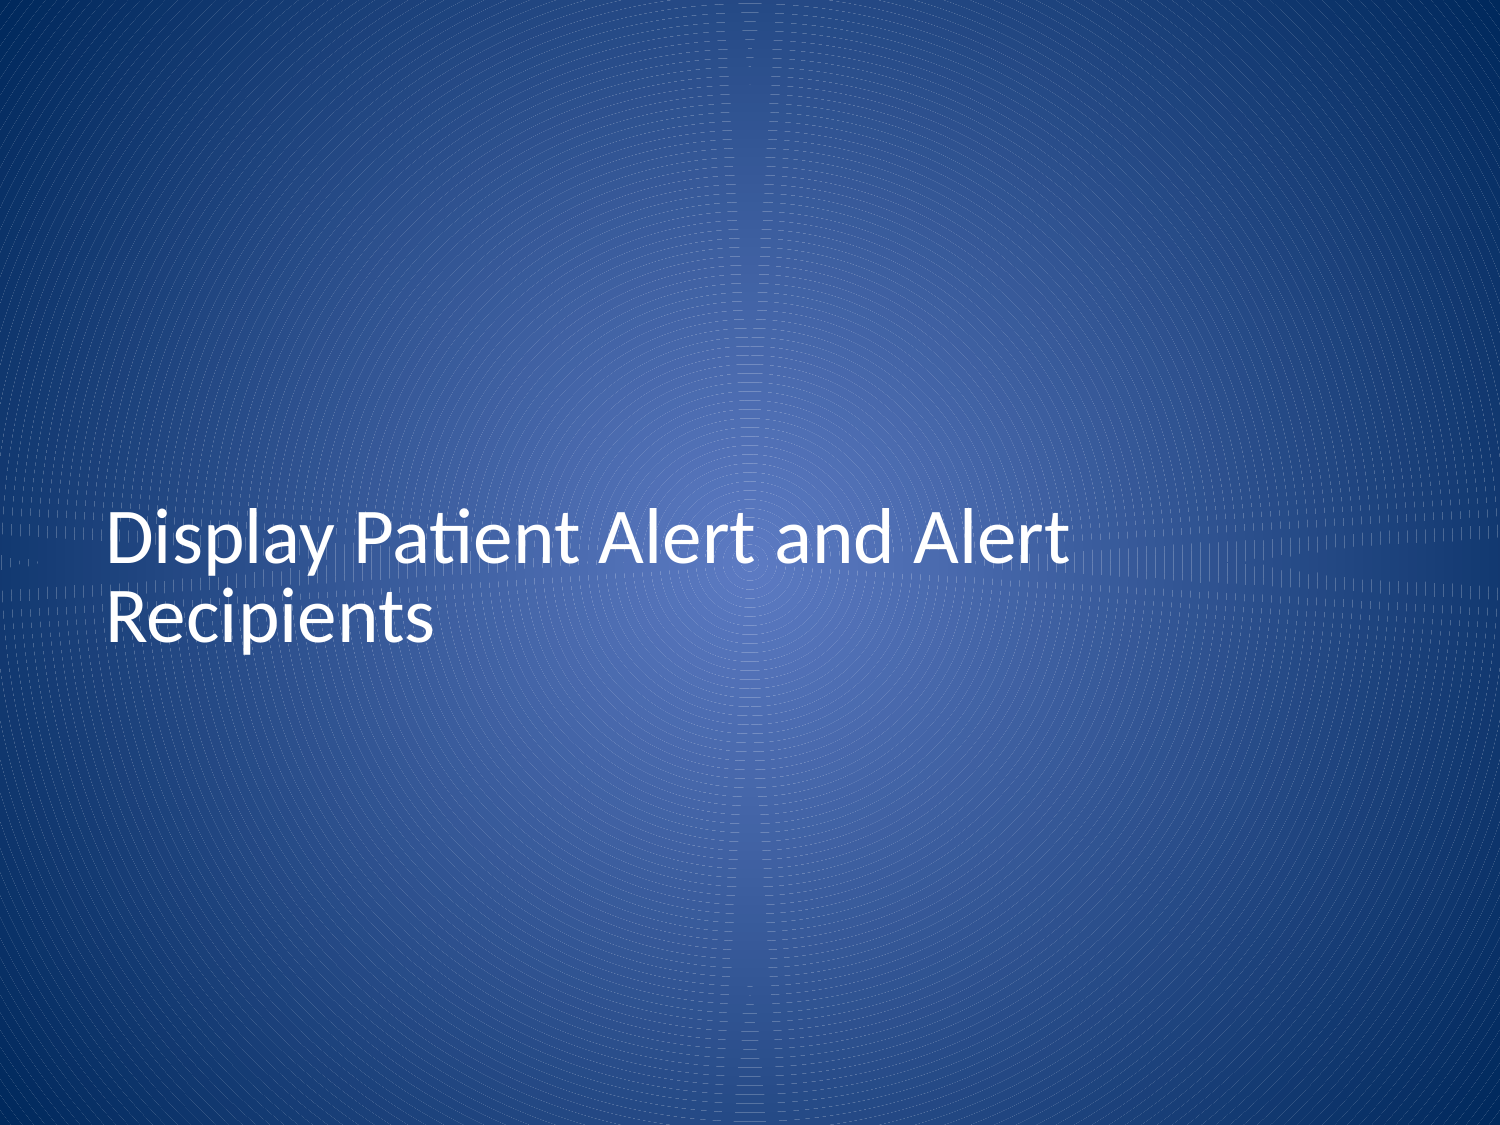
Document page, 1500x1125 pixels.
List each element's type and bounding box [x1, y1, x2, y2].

text_box [17, 17, 1481, 1106]
